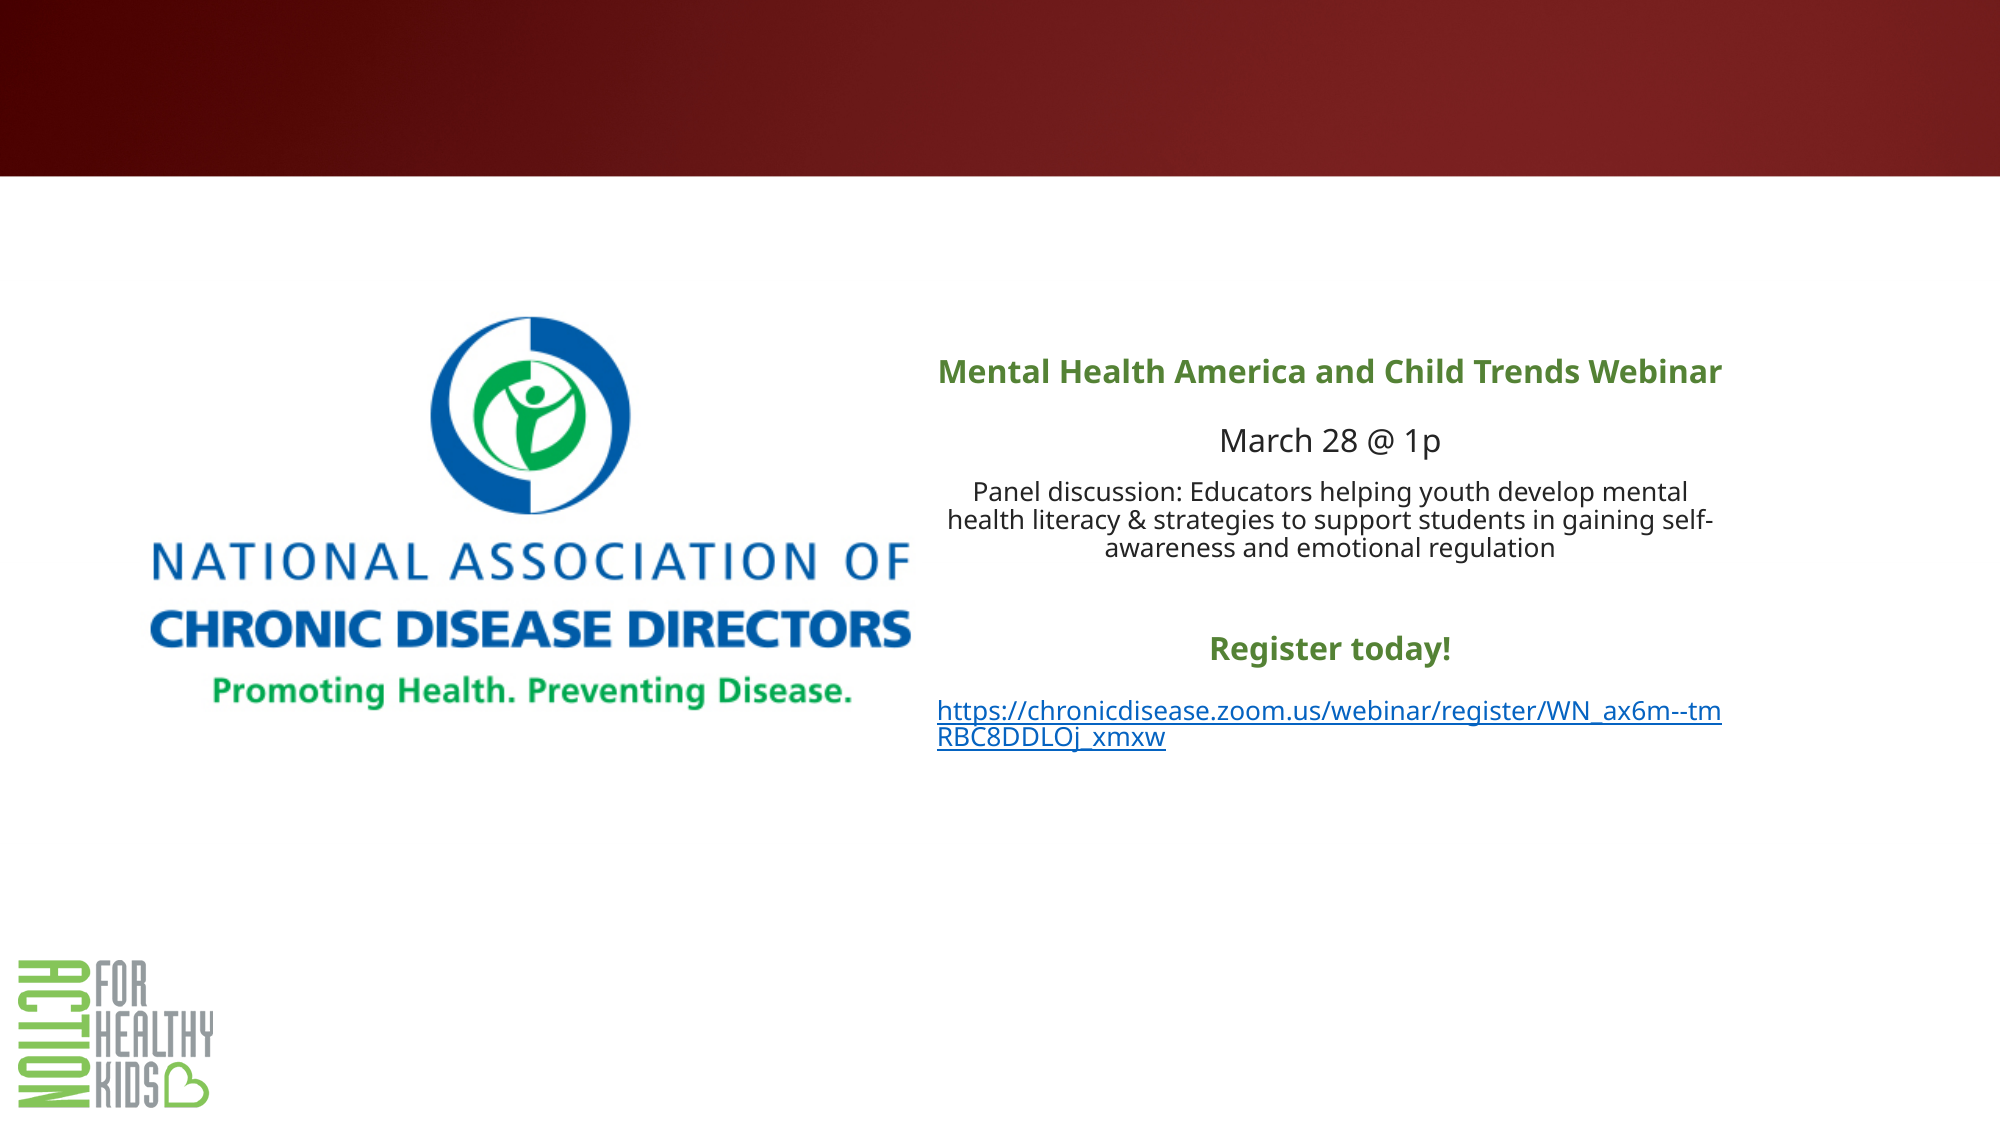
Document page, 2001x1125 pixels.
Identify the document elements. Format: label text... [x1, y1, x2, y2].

title Mental Health America and Child Trends Webinar March 28 @ 1p Panel discussion: Educators helping youth develop mental health literacy & strategies to support students in gaining self-awareness and emotional regulation Register today! https://chronicdisease.zoom.us/webinar/register/WN_ax6m--tmRBC8DDLOj_xmxw [921, 332, 1739, 897]
picture [0, 0, 2000, 1125]
